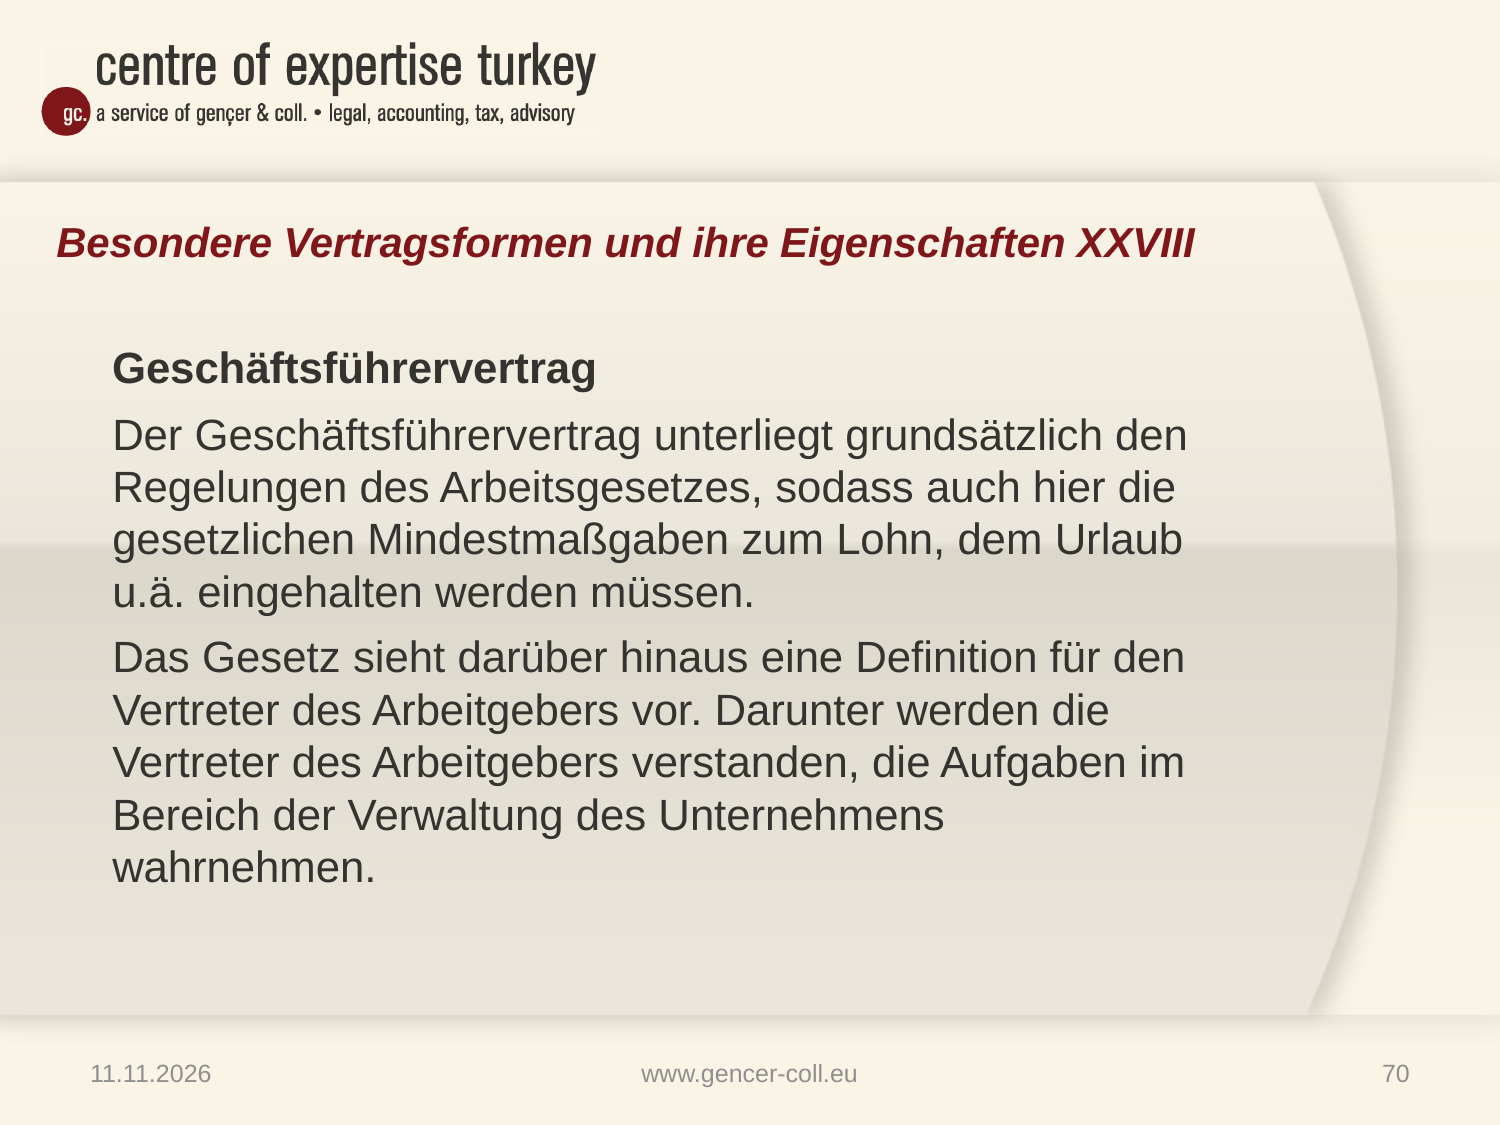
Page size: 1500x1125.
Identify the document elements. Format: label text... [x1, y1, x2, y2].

title Besondere Vertragsformen und ihre Eigenschaften XXVIII [41, 208, 1223, 279]
slide_number 70 [1074, 1042, 1425, 1103]
list Geschäftsführervertrag Der Geschäftsführervertrag unterliegt grundsätzlich den Regelungen des Arbeitsgesetzes, sodass auch hier die gesetzlichen Mindestmaßgaben zum Lohn, dem Urlaub u.ä. eingehalten werden müssen. Das Gesetz sieht darüber hinaus eine Definition für den Vertreter des Arbeitgebers vor. Darunter werden die Vertreter des Arbeitgebers verstanden, die Aufgaben im Bereich der Verwaltung des Unternehmens wahrnehmen. [41, 326, 1223, 988]
picture [0, 0, 1500, 1125]
footer www.gencer-coll.eu [512, 1042, 988, 1103]
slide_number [75, 1042, 425, 1103]
